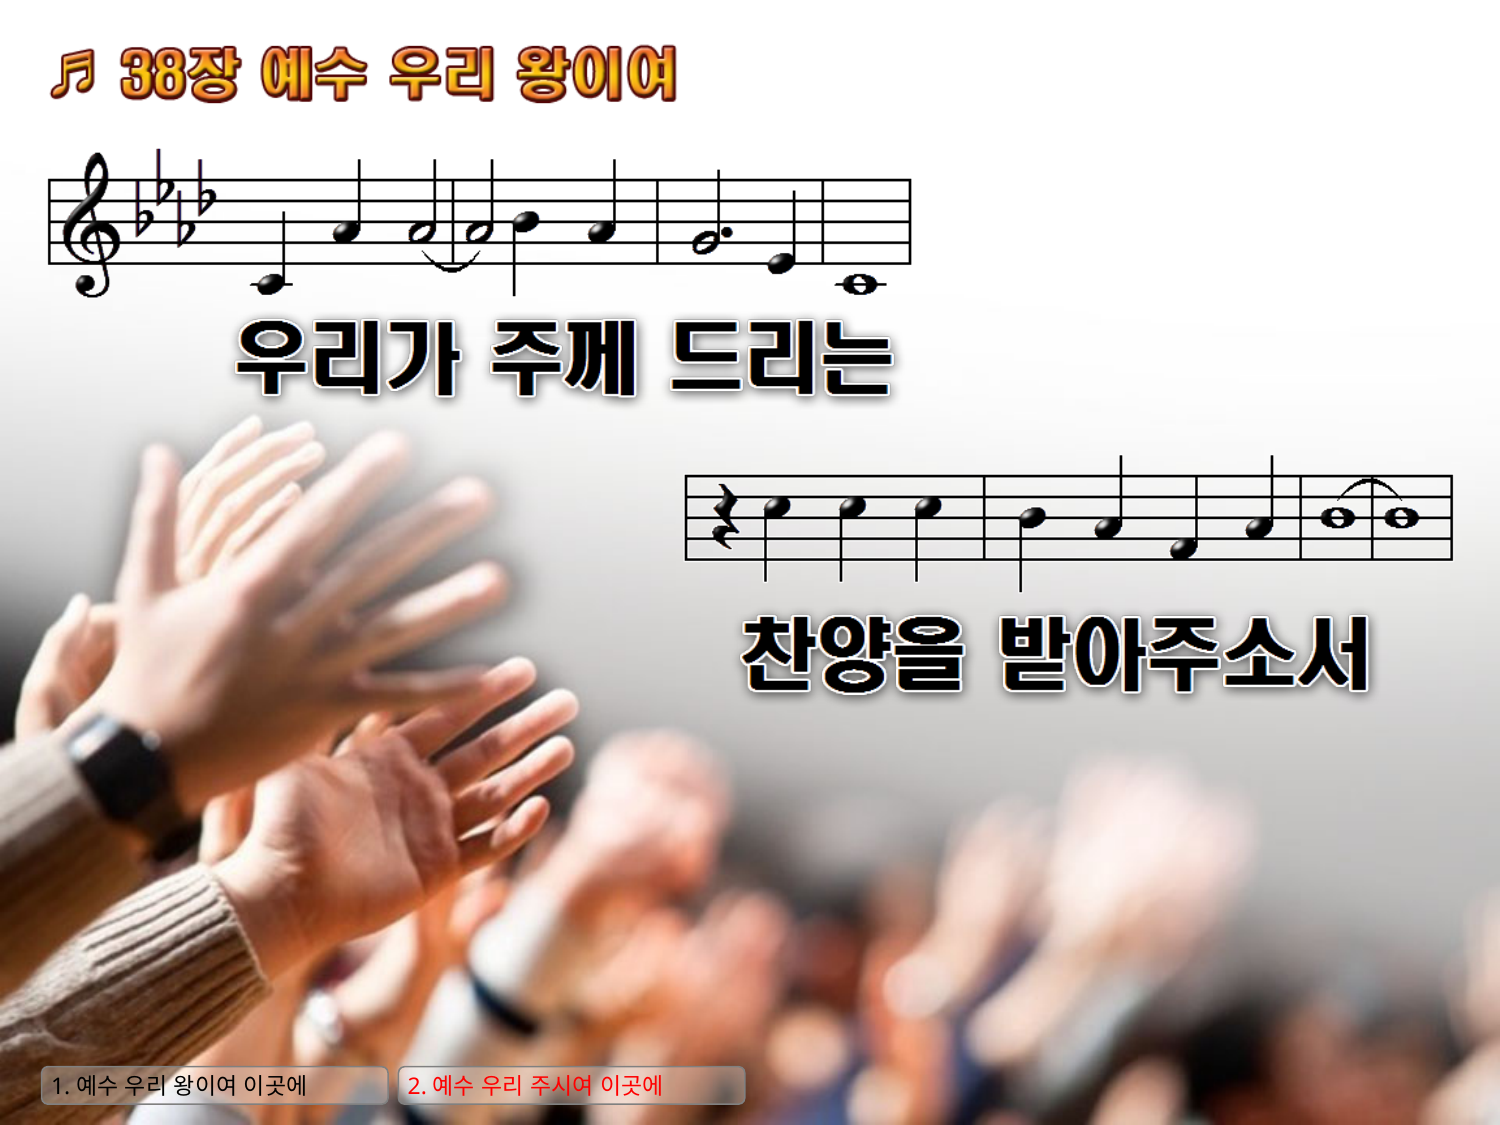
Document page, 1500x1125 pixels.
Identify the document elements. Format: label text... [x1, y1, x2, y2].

picture [0, 0, 1500, 1125]
text_box 1.예수 우리 왕이여 이곳에 [41, 1066, 389, 1105]
text_box 2.예수 우리 주시여 이곳에 [398, 1066, 745, 1105]
